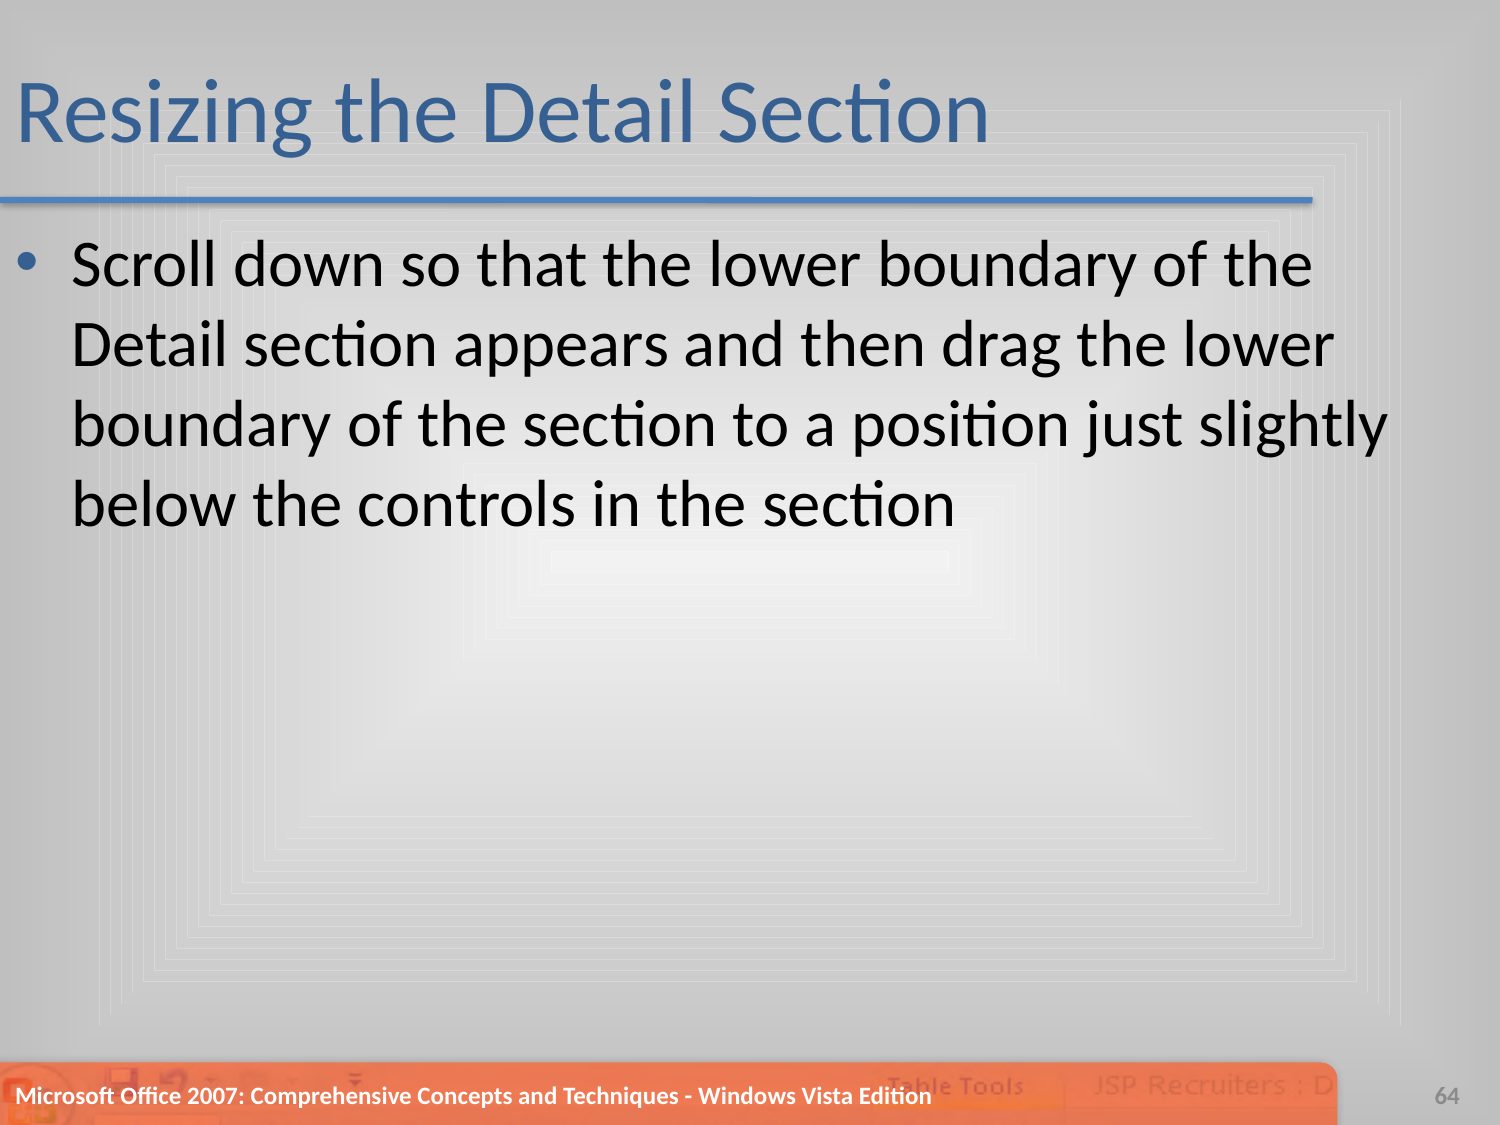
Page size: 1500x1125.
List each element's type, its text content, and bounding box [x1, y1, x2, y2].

footer Microsoft Office 2007: Comprehensive Concepts and Techniques - Windows Vista Edition [0, 1065, 1300, 1125]
title Resizing the Detail Section [0, 12, 1426, 201]
picture [0, 1062, 1338, 1125]
list Scroll down so that the lower boundary of the Detail section appears and then drag the lower boundary of the section to a position just slightly below the controls in the section [0, 212, 1426, 1006]
slide_number 64 [1387, 1065, 1475, 1125]
